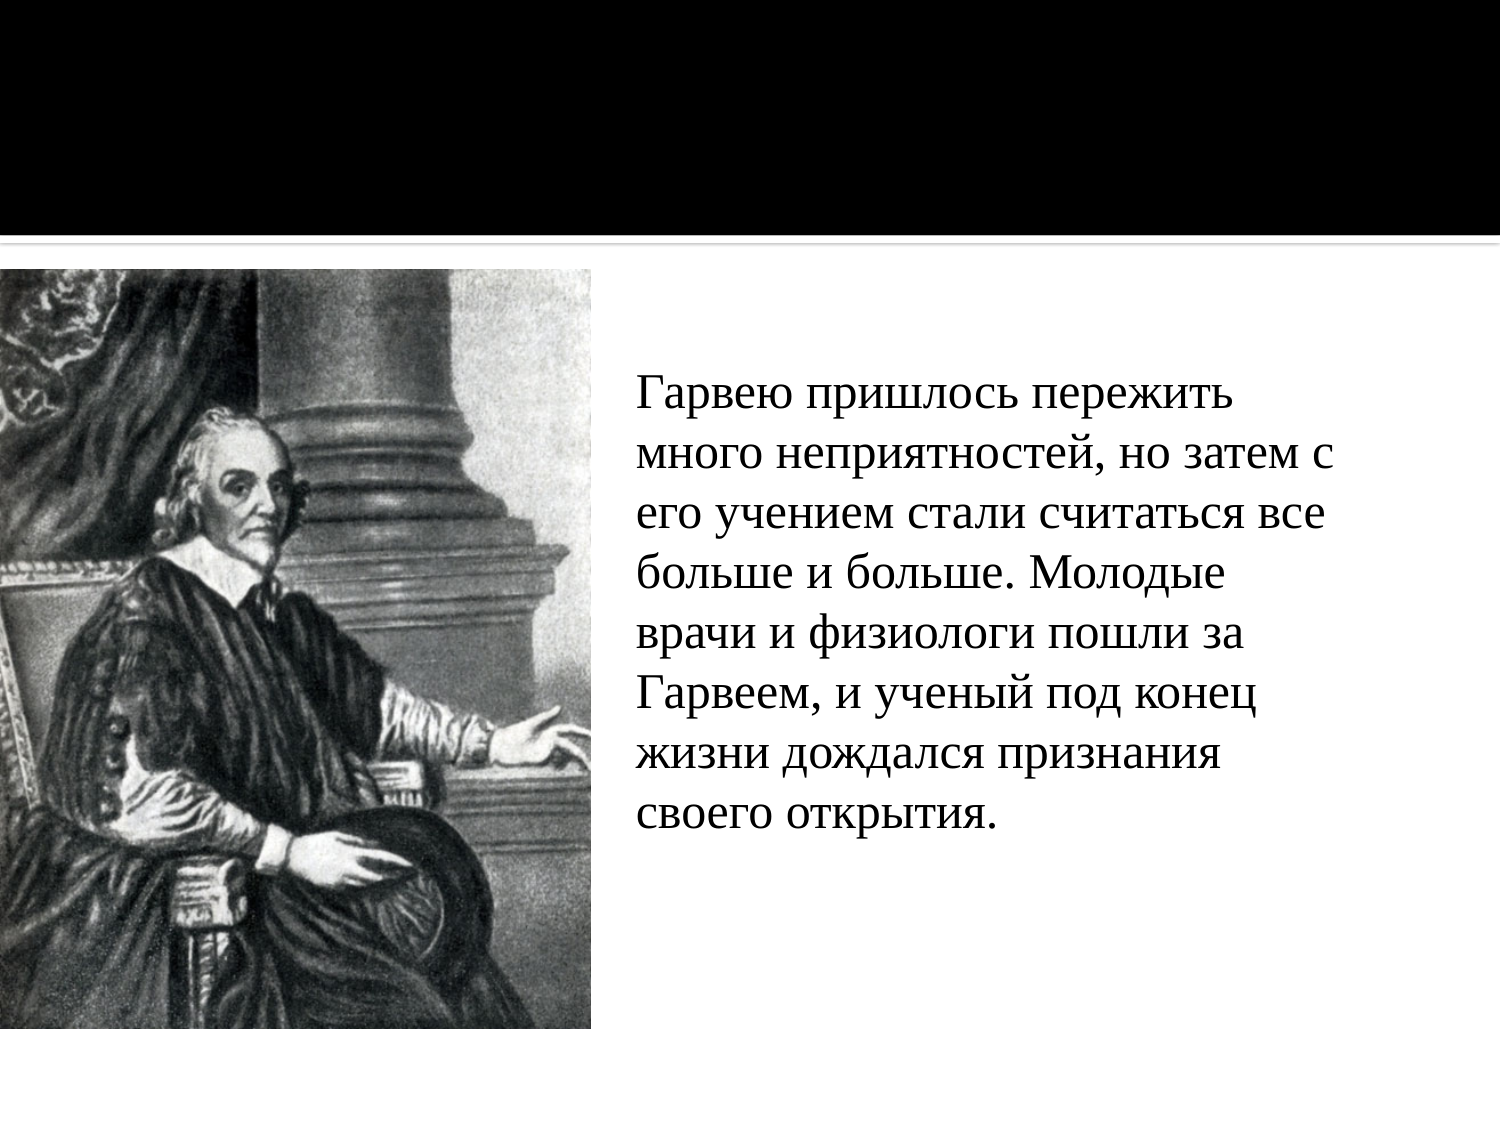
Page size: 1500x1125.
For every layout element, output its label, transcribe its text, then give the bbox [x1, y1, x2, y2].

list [0, 269, 591, 1029]
text_box Гарвею пришлось пережить много неприятностей, но затем с его учением стали считаться все больше и больше. Молодые врачи и физиологи пошли за Гарвеем, и ученый под конец жизни дождался признания своего открытия. [621, 351, 1371, 847]
